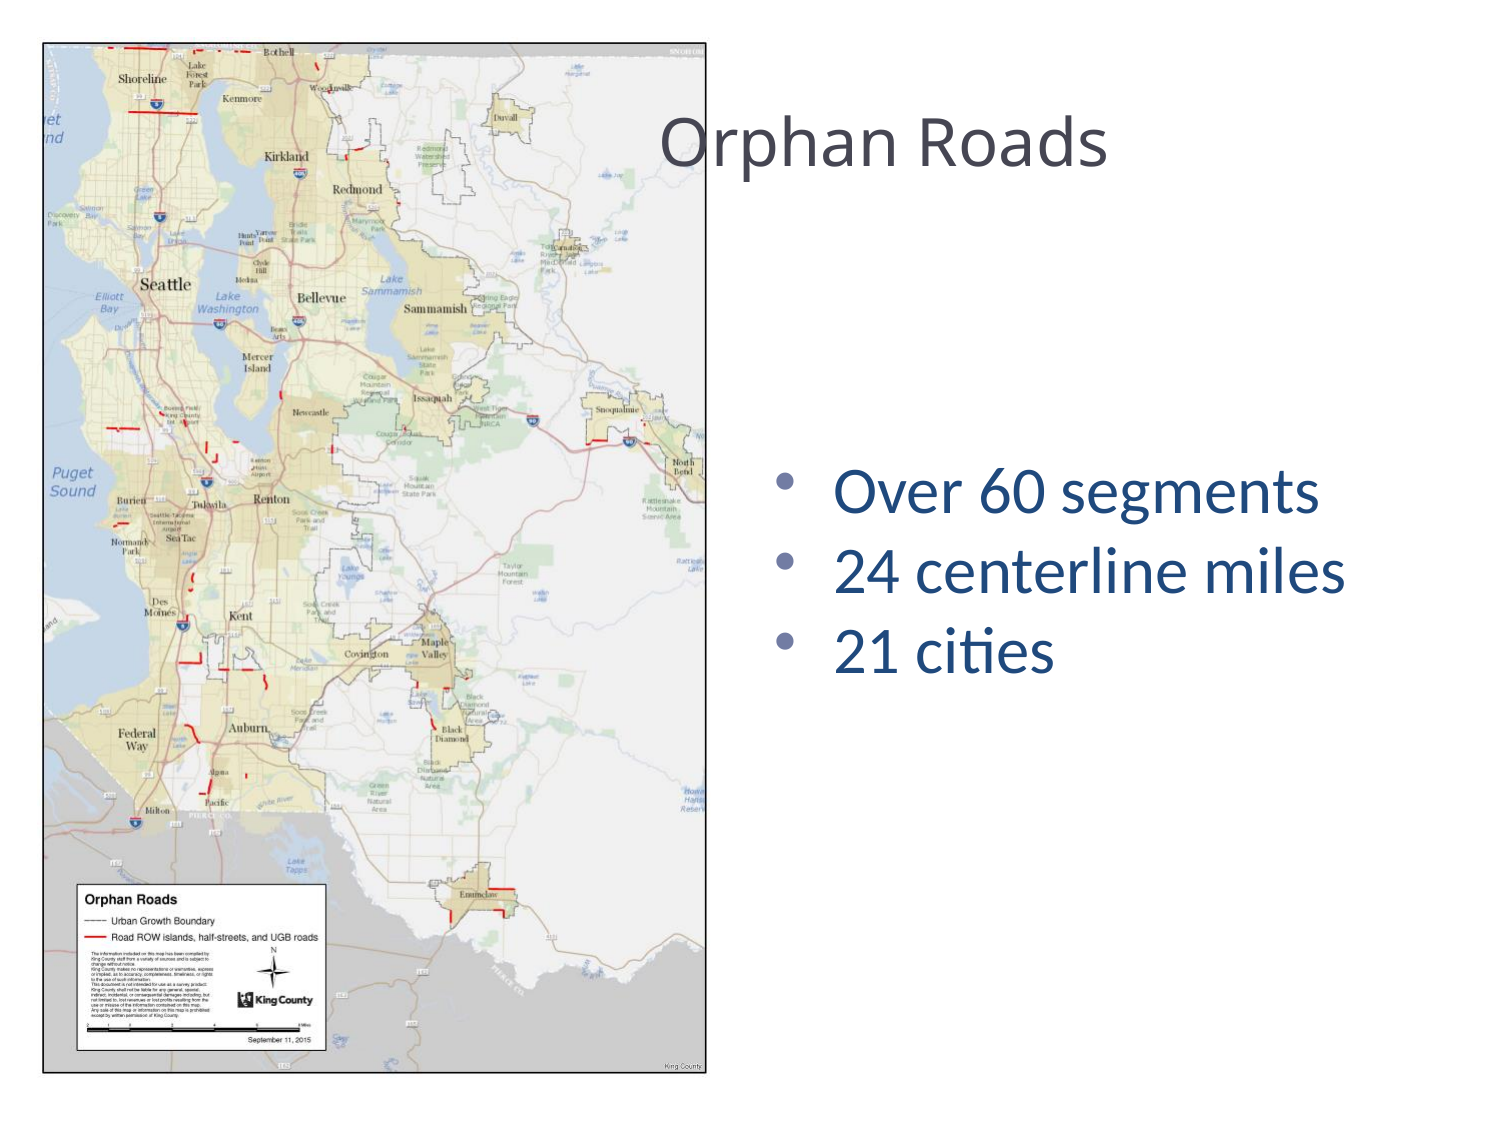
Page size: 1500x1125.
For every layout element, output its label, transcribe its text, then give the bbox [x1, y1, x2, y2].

title Orphan Roads [712, 37, 1425, 188]
list Over 60 segments 24 centerline miles 21 cities [761, 439, 1389, 1005]
picture [37, 37, 712, 1079]
